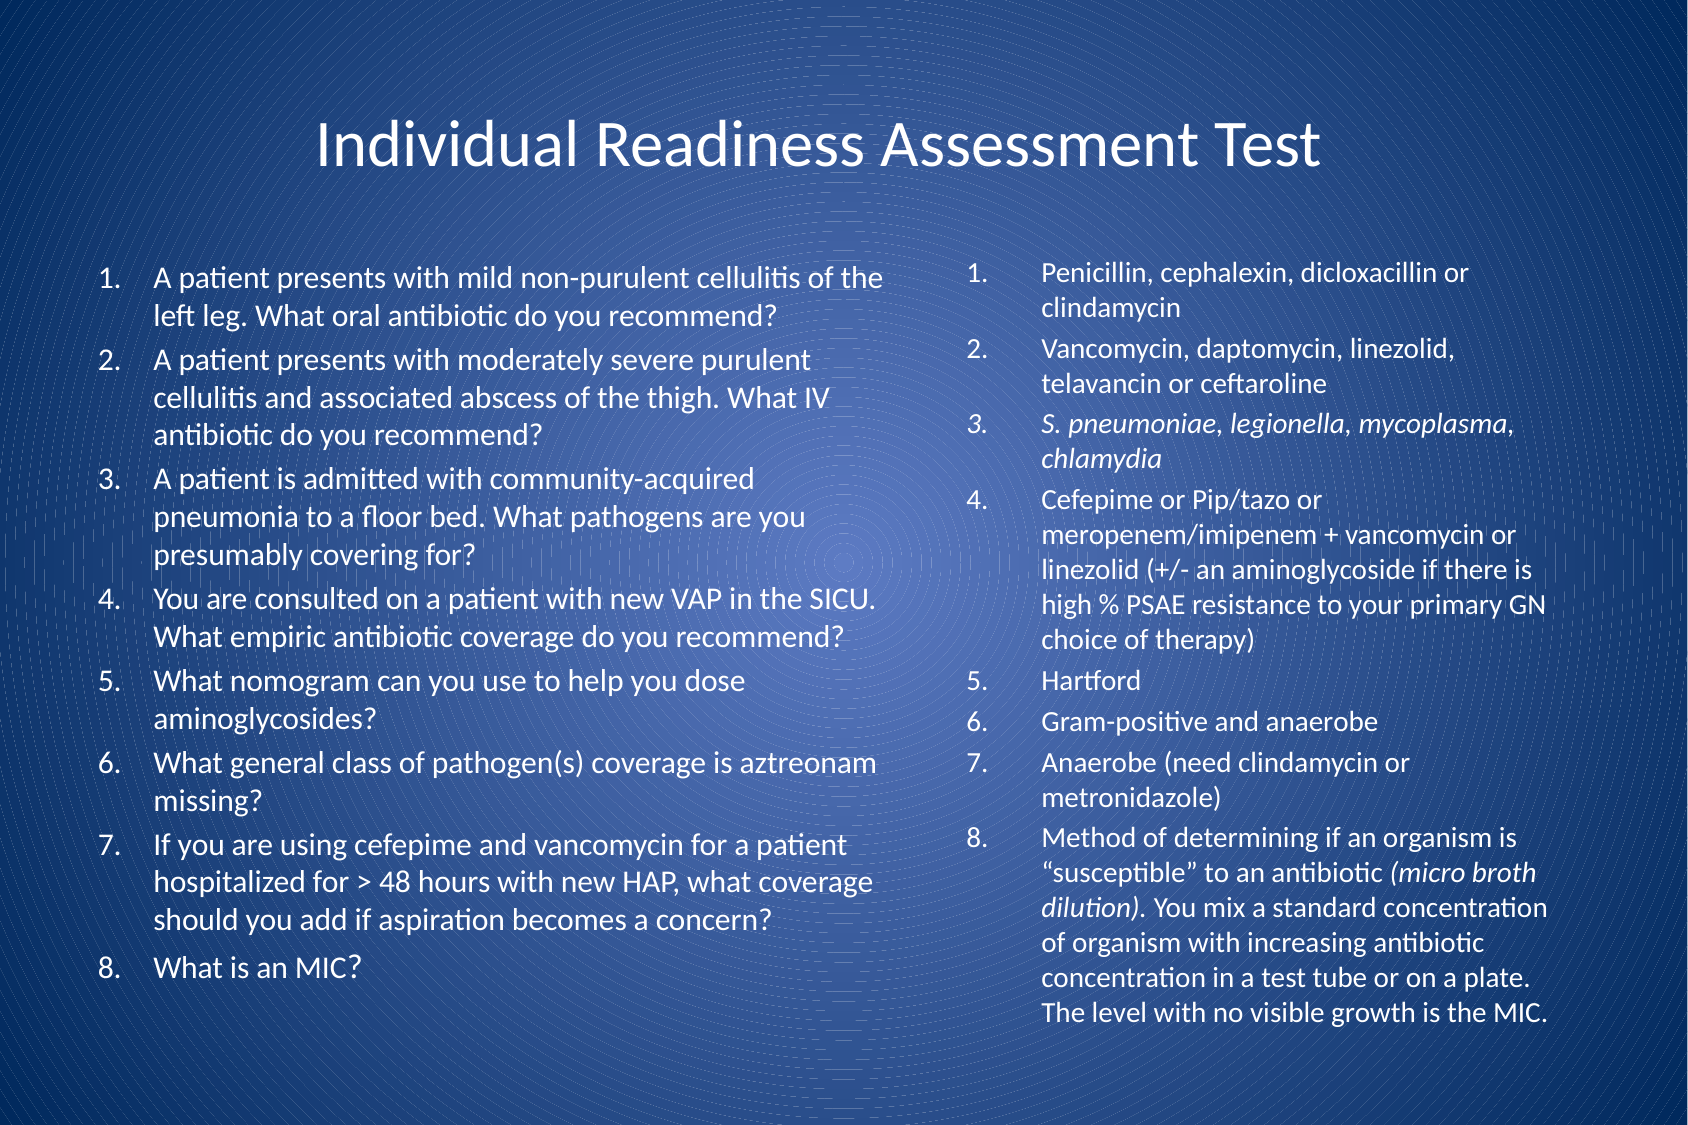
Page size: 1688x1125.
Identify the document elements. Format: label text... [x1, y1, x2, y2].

list A patient presents with mild non-purulent cellulitis of the left leg. What oral antibiotic do you recommend? A patient presents with moderately severe purulent cellulitis and associated abscess of the thigh. What IV antibiotic do you recommend? A patient is admitted with community-acquired pneumonia to a floor bed. What pathogens are you presumably covering for? You are consulted on a patient with new VAP in the SICU. What empiric antibiotic coverage do you recommend? What nomogram can you use to help you dose aminoglycosides? What general class of pathogen(s) coverage is aztreonam missing? If you are using cefepime and vancomycin for a patient hospitalized for > 48 hours with new HAP, what coverage should you add if aspiration becomes a concern? What is an MIC? [31, 249, 919, 1012]
list Penicillin, cephalexin, dicloxacillin or clindamycin Vancomycin, daptomycin, linezolid, telavancin or ceftaroline S. pneumoniae, legionella, mycoplasma, chlamydia Cefepime or Pip/tazo or meropenem/imipenem + vancomycin or linezolid (+/- an aminoglycoside if there is high % PSAE resistance to your primary GN choice of therapy) Hartford Gram-positive and anaerobe Anaerobe (need clindamycin or metronidazole) Method of determining if an organism is “susceptible” to an antibiotic (micro broth dilution). You mix a standard concentration of organism with increasing antibiotic concentration in a test tube or on a plate. The level with no visible growth is the MIC. [943, 245, 1592, 1047]
title Individual Readiness Assessment Test [218, 87, 1419, 193]
